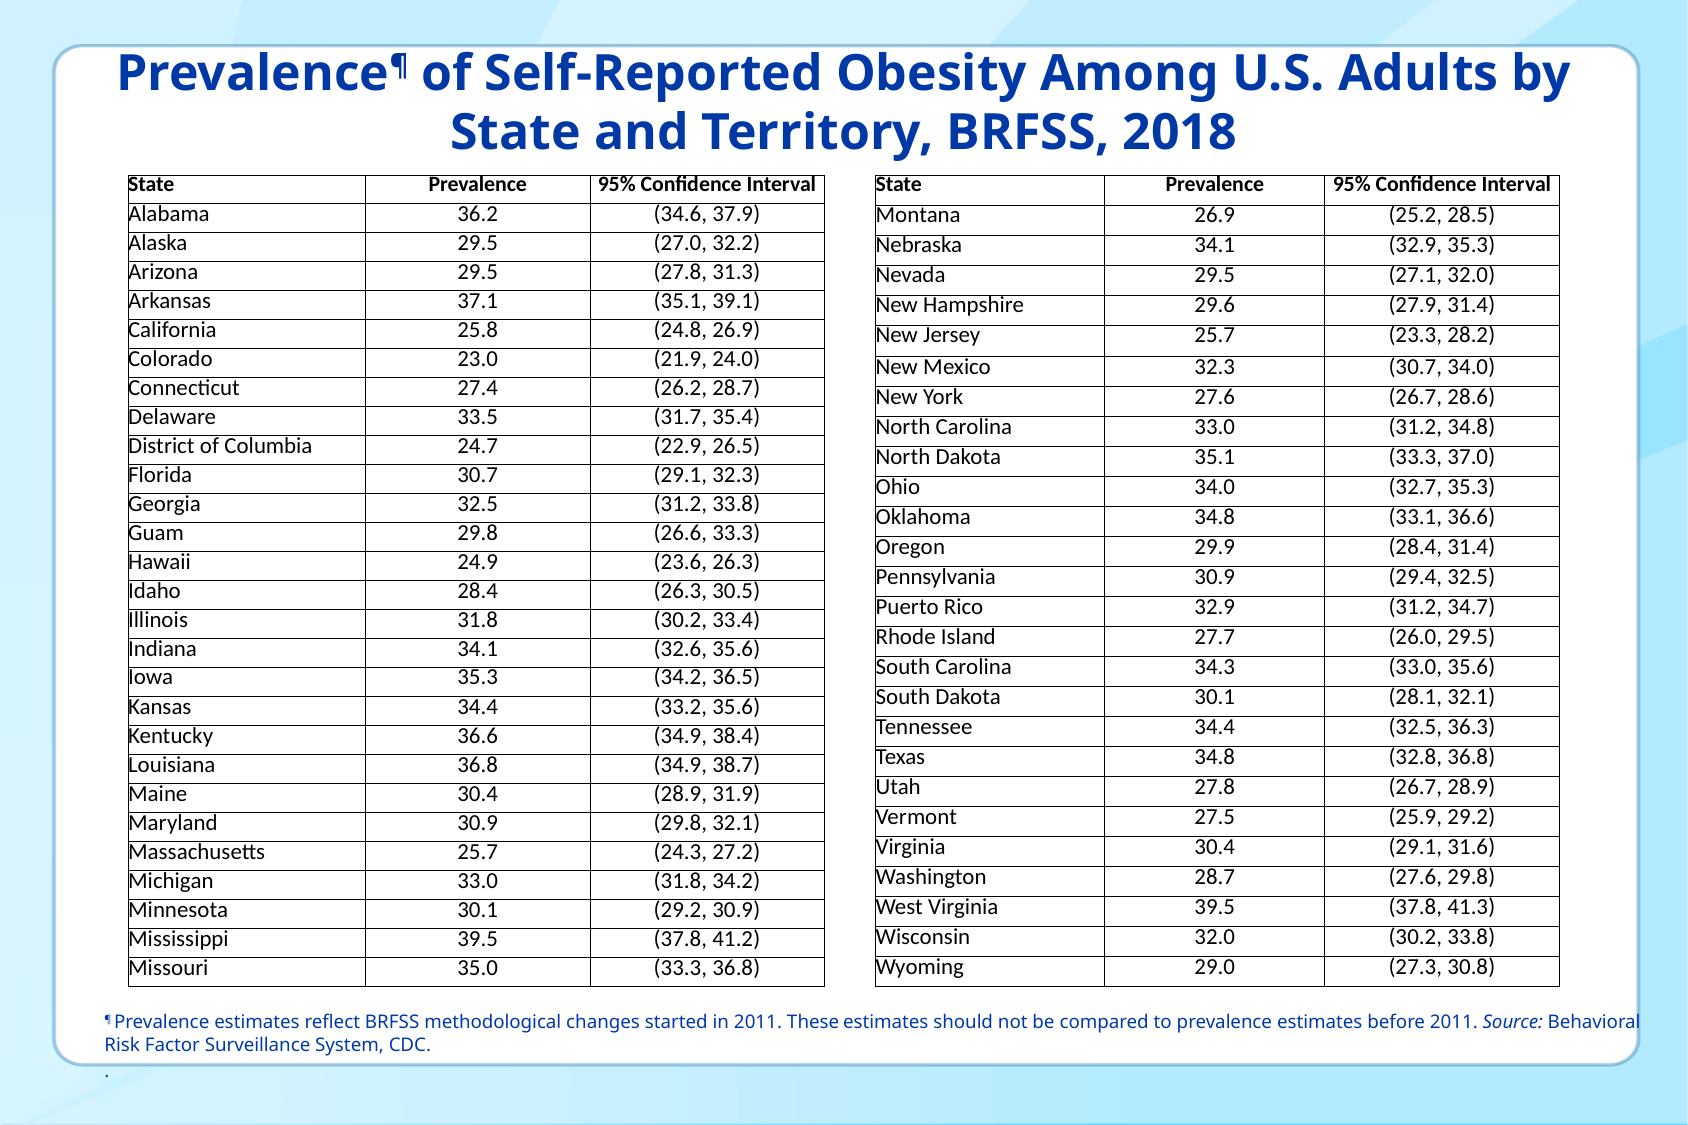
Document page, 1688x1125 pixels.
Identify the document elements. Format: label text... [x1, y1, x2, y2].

table_cell (28.9, 31.9) [591, 784, 824, 812]
table_cell Iowa [129, 668, 365, 696]
table_cell 30.9 [1105, 567, 1324, 596]
table_cell (29.2, 30.9) [591, 900, 824, 928]
table_cell (34.9, 38.7) [591, 755, 824, 783]
table_cell (27.3, 30.8) [1325, 957, 1559, 986]
table_cell (37.8, 41.3) [1325, 897, 1559, 926]
table_header Prevalence [366, 176, 590, 203]
table_cell Arkansas [129, 291, 365, 319]
table_cell 24.9 [366, 552, 590, 580]
table_cell (30.7, 34.0) [1325, 357, 1559, 386]
table_cell West Virginia [876, 897, 1104, 926]
table_cell (32.5, 36.3) [1325, 717, 1559, 746]
list ¶ Prevalence estimates reflect BRFSS methodological changes started in 2011. These estimates should not be compared to prevalence estimates before 2011. Source: Behavioral Risk Factor Surveillance System, CDC. . [33, 1004, 1659, 1125]
table_cell Maryland [129, 813, 365, 841]
table_cell (29.4, 32.5) [1325, 567, 1559, 596]
table_cell 29.5 [1105, 266, 1324, 295]
table_cell 29.6 [1105, 296, 1324, 325]
table_cell Pennsylvania [876, 567, 1104, 596]
table_cell New Mexico [876, 357, 1104, 386]
table_header 95% Confidence Interval [591, 176, 824, 203]
table_cell 33.5 [366, 407, 590, 435]
table_cell 27.8 [1105, 777, 1324, 806]
table_cell 26.9 [1105, 206, 1324, 235]
table_cell 32.5 [366, 494, 590, 522]
table_cell 25.7 [1105, 326, 1324, 356]
table_cell 30.4 [1105, 837, 1324, 866]
table_cell Puerto Rico [876, 597, 1104, 626]
table_cell (34.2, 36.5) [591, 668, 824, 696]
table_cell Delaware [129, 407, 365, 435]
table_cell (24.8, 26.9) [591, 320, 824, 348]
table_cell California [129, 320, 365, 348]
table_cell 30.1 [1105, 687, 1324, 716]
table_cell Kansas [129, 697, 365, 725]
table_cell 34.1 [366, 639, 590, 667]
table_cell Kentucky [129, 726, 365, 754]
table_cell Texas [876, 747, 1104, 776]
table_cell South Dakota [876, 687, 1104, 716]
table_cell Wisconsin [876, 927, 1104, 956]
table_cell 30.1 [366, 900, 590, 928]
table_cell Massachusetts [129, 842, 365, 870]
table_cell Vermont [876, 807, 1104, 836]
table_header Prevalence [1105, 176, 1324, 205]
table_cell North Dakota [876, 447, 1104, 476]
table_cell Washington [876, 867, 1104, 896]
table_cell 34.4 [1105, 717, 1324, 746]
table_cell Montana [876, 206, 1104, 235]
table_cell 30.9 [366, 813, 590, 841]
table_cell (26.0, 29.5) [1325, 627, 1559, 656]
table_cell 27.7 [1105, 627, 1324, 656]
table_cell (31.2, 33.8) [591, 494, 824, 522]
table_cell 32.9 [1105, 597, 1324, 626]
table_cell Hawaii [129, 552, 365, 580]
table_cell (31.7, 35.4) [591, 407, 824, 435]
title Prevalence¶ of Self-Reported Obesity Among U.S. Adults by State and Territory, BRFSS, 2018 [84, 53, 1604, 168]
table_cell (28.4, 31.4) [1325, 537, 1559, 566]
table_cell 30.4 [366, 784, 590, 812]
table_cell Rhode Island [876, 627, 1104, 656]
table_cell Nebraska [876, 236, 1104, 265]
table_cell Florida [129, 465, 365, 493]
table_cell Missouri [129, 958, 365, 986]
table_cell (31.2, 34.7) [1325, 597, 1559, 626]
table_cell Ohio [876, 477, 1104, 506]
table_cell 34.0 [1105, 477, 1324, 506]
table_cell Georgia [129, 494, 365, 522]
table_cell Indiana [129, 639, 365, 667]
table_cell 35.1 [1105, 447, 1324, 476]
table_cell (31.8, 34.2) [591, 871, 824, 899]
table_cell (34.6, 37.9) [591, 204, 824, 232]
table_cell 27.5 [1105, 807, 1324, 836]
table_cell 36.8 [366, 755, 590, 783]
table_cell (33.3, 36.8) [591, 958, 824, 986]
table_cell 35.0 [366, 958, 590, 986]
table_cell (23.6, 26.3) [591, 552, 824, 580]
table_cell 34.8 [1105, 507, 1324, 536]
table_cell (27.6, 29.8) [1325, 867, 1559, 896]
table_cell (27.1, 32.0) [1325, 266, 1559, 295]
table_cell Virginia [876, 837, 1104, 866]
table_cell Colorado [129, 349, 365, 377]
table_cell (32.6, 35.6) [591, 639, 824, 667]
table_cell North Carolina [876, 417, 1104, 446]
picture [0, 0, 1688, 1125]
table_cell (28.1, 32.1) [1325, 687, 1559, 716]
table_cell Wyoming [876, 957, 1104, 986]
table_cell Michigan [129, 871, 365, 899]
table_cell Oregon [876, 537, 1104, 566]
table_cell Guam [129, 523, 365, 551]
table_cell (23.3, 28.2) [1325, 326, 1559, 356]
table_cell (29.8, 32.1) [591, 813, 824, 841]
table_cell Utah [876, 777, 1104, 806]
table_cell 32.3 [1105, 357, 1324, 386]
table_cell 34.3 [1105, 657, 1324, 686]
table_cell Nevada [876, 266, 1104, 295]
table_cell 25.8 [366, 320, 590, 348]
table_cell 32.0 [1105, 927, 1324, 956]
table_cell (30.2, 33.8) [1325, 927, 1559, 956]
table_cell Louisiana [129, 755, 365, 783]
table_cell 29.5 [366, 262, 590, 290]
table_cell 29.5 [366, 233, 590, 261]
table_cell (33.3, 37.0) [1325, 447, 1559, 476]
table_cell (21.9, 24.0) [591, 349, 824, 377]
table_cell 29.9 [1105, 537, 1324, 566]
table_cell Oklahoma [876, 507, 1104, 536]
table_cell (35.1, 39.1) [591, 291, 824, 319]
table_header 95% Confidence Interval [1325, 176, 1559, 205]
table_cell 34.8 [1105, 747, 1324, 776]
table_cell 23.0 [366, 349, 590, 377]
table_cell (27.9, 31.4) [1325, 296, 1559, 325]
table_cell Tennessee [876, 717, 1104, 746]
table_cell South Carolina [876, 657, 1104, 686]
table_cell (27.0, 32.2) [591, 233, 824, 261]
table_cell Illinois [129, 610, 365, 638]
table_cell 33.0 [366, 871, 590, 899]
table_cell (30.2, 33.4) [591, 610, 824, 638]
table_cell Mississippi [129, 929, 365, 957]
table_cell 25.7 [366, 842, 590, 870]
table_cell 34.1 [1105, 236, 1324, 265]
table_cell (29.1, 31.6) [1325, 837, 1559, 866]
table_cell (25.2, 28.5) [1325, 206, 1559, 235]
table_cell (26.7, 28.9) [1325, 777, 1559, 806]
table_cell (26.3, 30.5) [591, 581, 824, 609]
table_cell 24.7 [366, 436, 590, 464]
table_cell (26.2, 28.7) [591, 378, 824, 406]
table_cell Idaho [129, 581, 365, 609]
table_cell (34.9, 38.4) [591, 726, 824, 754]
table_cell 35.3 [366, 668, 590, 696]
table_cell 28.7 [1105, 867, 1324, 896]
table_cell (27.8, 31.3) [591, 262, 824, 290]
table_cell Connecticut [129, 378, 365, 406]
table_cell 31.8 [366, 610, 590, 638]
table_cell (26.6, 33.3) [591, 523, 824, 551]
table_cell New York [876, 387, 1104, 416]
table_cell District of Columbia [129, 436, 365, 464]
table_cell (26.7, 28.6) [1325, 387, 1559, 416]
table_cell Alabama [129, 204, 365, 232]
table_cell 27.4 [366, 378, 590, 406]
table_cell 39.5 [366, 929, 590, 957]
table_cell (31.2, 34.8) [1325, 417, 1559, 446]
table_header State [129, 176, 365, 203]
table_cell 36.6 [366, 726, 590, 754]
table_cell 30.7 [366, 465, 590, 493]
table_cell 29.8 [366, 523, 590, 551]
table_cell Arizona [129, 262, 365, 290]
table_cell (29.1, 32.3) [591, 465, 824, 493]
table_cell (32.8, 36.8) [1325, 747, 1559, 776]
table_cell 29.0 [1105, 957, 1324, 986]
table_cell 34.4 [366, 697, 590, 725]
table_cell 37.1 [366, 291, 590, 319]
table_cell 36.2 [366, 204, 590, 232]
table_cell (25.9, 29.2) [1325, 807, 1559, 836]
table_cell 27.6 [1105, 387, 1324, 416]
table_header State [876, 176, 1104, 205]
table_cell 39.5 [1105, 897, 1324, 926]
table_cell (24.3, 27.2) [591, 842, 824, 870]
table_cell New Hampshire [876, 296, 1104, 325]
table_cell (32.7, 35.3) [1325, 477, 1559, 506]
table_cell (33.2, 35.6) [591, 697, 824, 725]
table_cell (22.9, 26.5) [591, 436, 824, 464]
table_cell New Jersey [876, 326, 1104, 356]
table_cell 33.0 [1105, 417, 1324, 446]
table_cell (37.8, 41.2) [591, 929, 824, 957]
table_cell 28.4 [366, 581, 590, 609]
table_cell (33.1, 36.6) [1325, 507, 1559, 536]
table_cell Alaska [129, 233, 365, 261]
table_cell (32.9, 35.3) [1325, 236, 1559, 265]
table_cell Minnesota [129, 900, 365, 928]
table_cell (33.0, 35.6) [1325, 657, 1559, 686]
table_cell Maine [129, 784, 365, 812]
